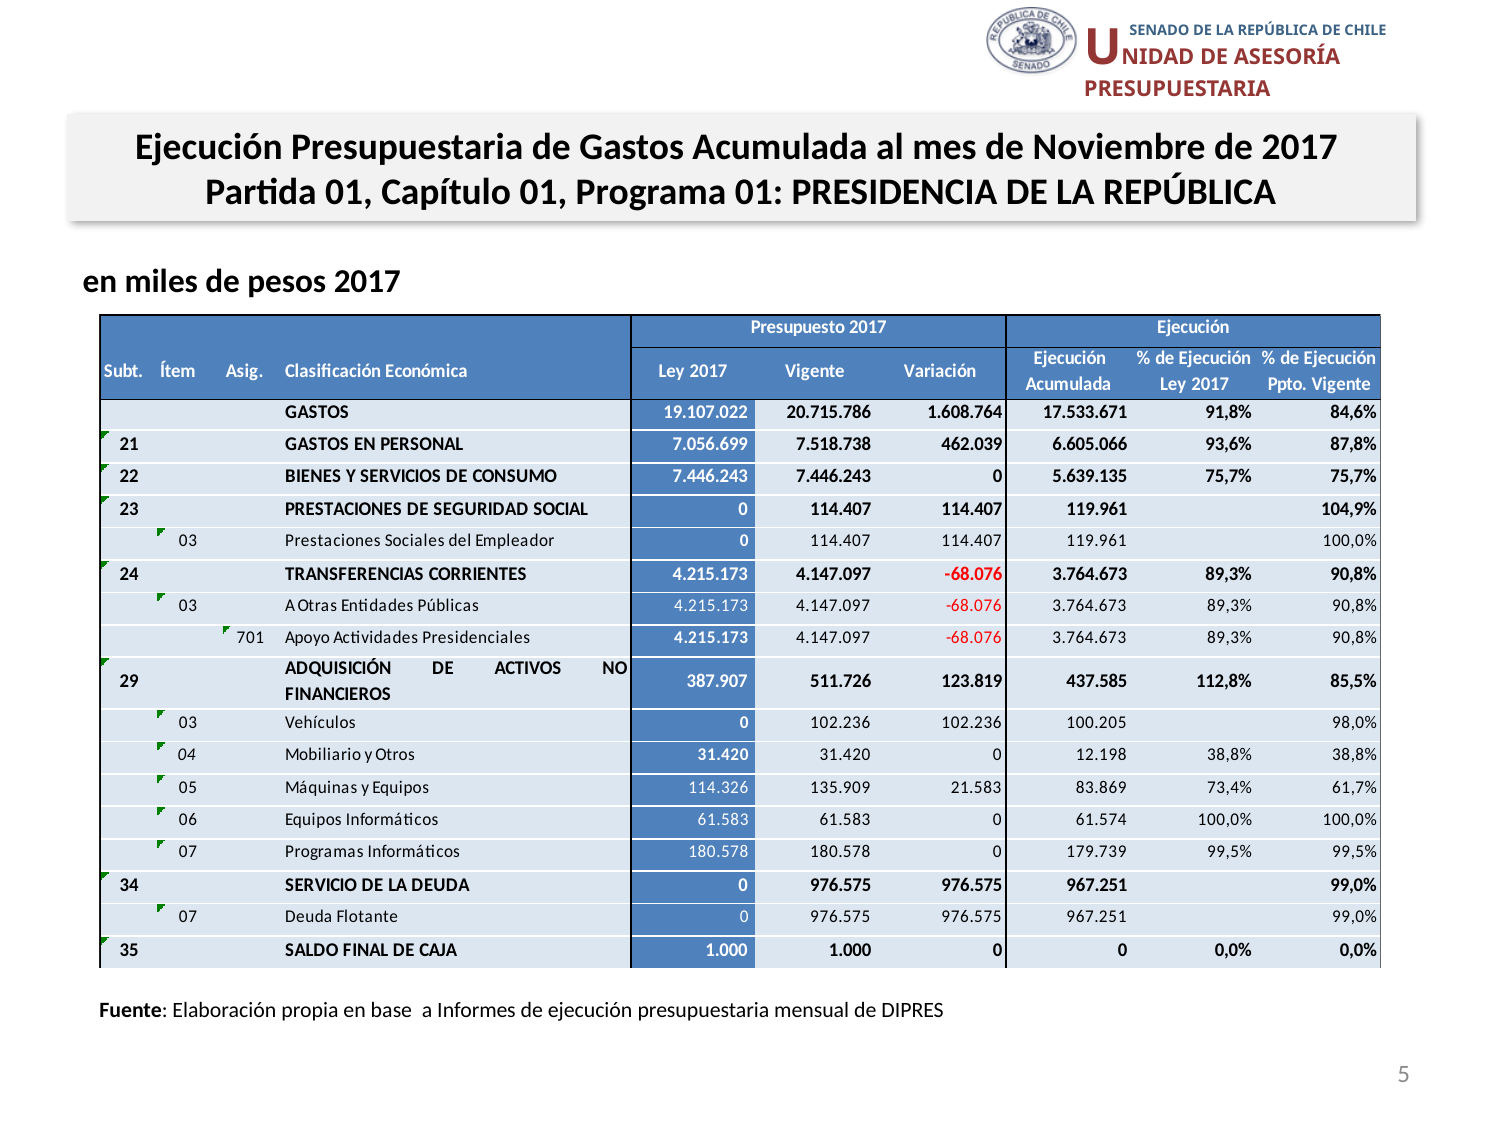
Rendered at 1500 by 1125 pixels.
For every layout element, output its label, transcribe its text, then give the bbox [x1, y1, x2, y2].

picture [986, 7, 1079, 76]
text_box Ejecución Presupuestaria de Gastos Acumulada al mes de Noviembre de 2017 Partida 01, Capítulo 01, Programa 01: PRESIDENCIA DE LA REPÚBLICA [67, 114, 1415, 221]
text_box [98, 314, 1383, 970]
text_box en miles de pesos 2017 [67, 251, 1414, 327]
footer Fuente: Elaboración propia en base a Informes de ejecución presupuestaria mensual de DIPRES [84, 987, 1412, 1048]
slide_number 5 [1074, 1042, 1425, 1103]
